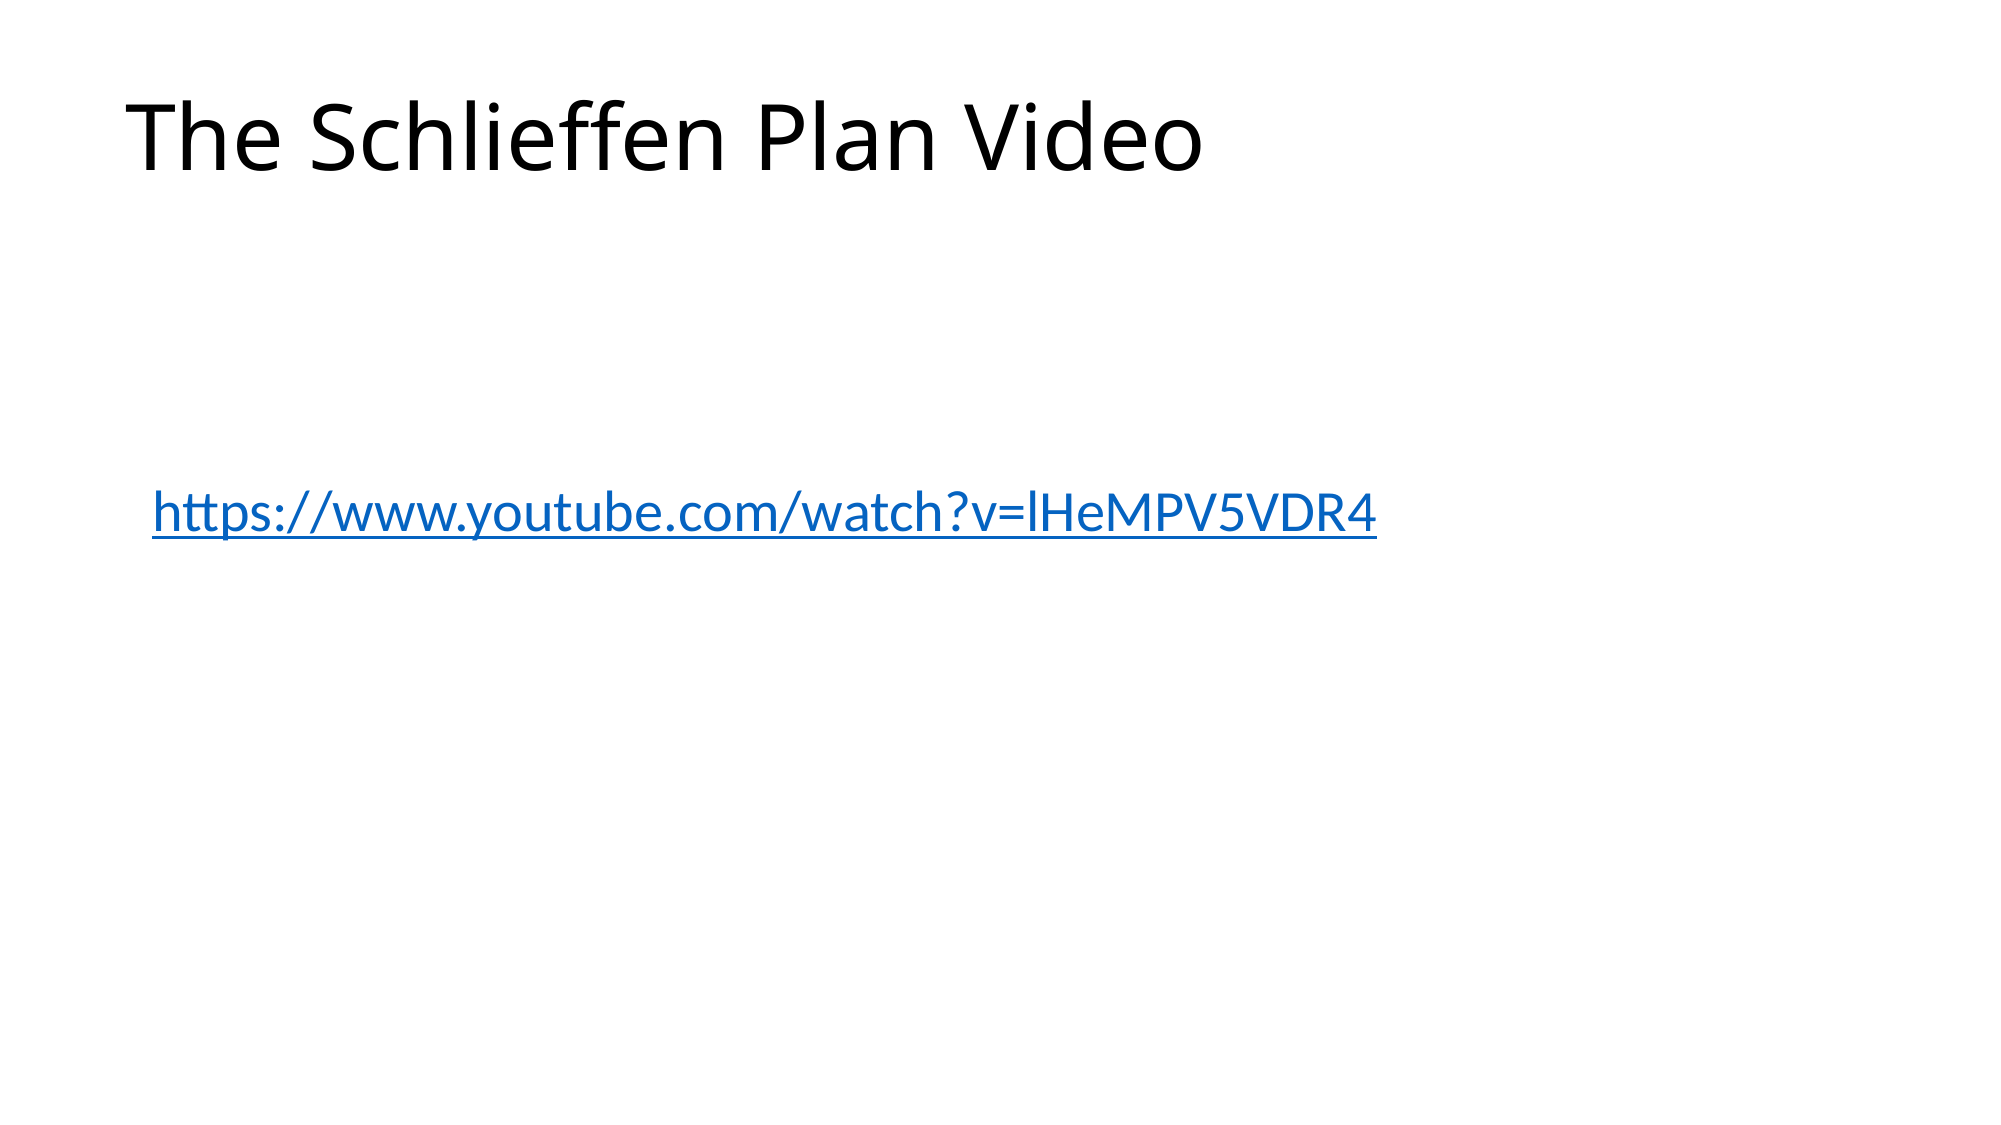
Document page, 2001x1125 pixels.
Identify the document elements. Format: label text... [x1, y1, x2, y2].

title The Schlieffen Plan Video [110, 32, 1835, 250]
list https://www.youtube.com/watch?v=lHeMPV5VDR4 [137, 299, 1863, 1014]
